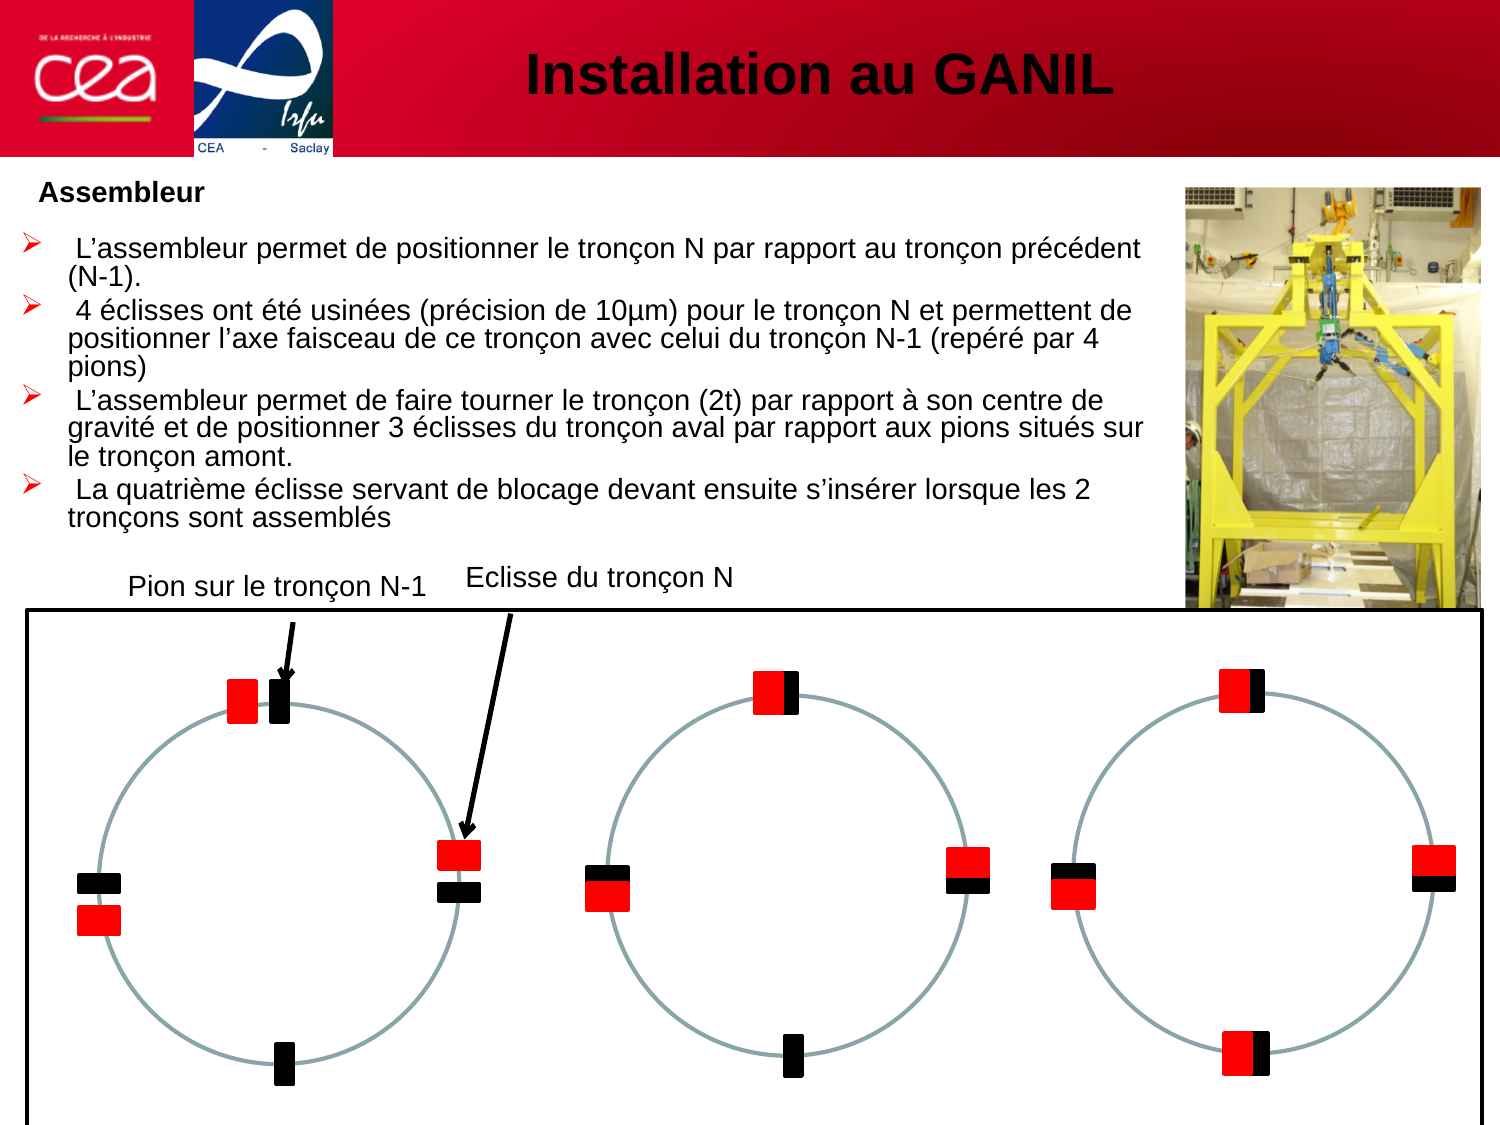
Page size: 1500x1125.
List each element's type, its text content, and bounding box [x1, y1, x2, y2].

text_box Assembleur [23, 172, 1168, 216]
picture [0, 0, 1500, 157]
text_box Eclisse du tronçon N [646, 557, 750, 601]
text_box Pion sur le tronçon N-1 [112, 566, 191, 608]
picture [858, 188, 1500, 609]
picture [196, 534, 642, 609]
text_box L’assembleur permet de positionner le tronçon N par rapport au tronçon précédent (N-1). 4 éclisses ont été usinées (précision de 10µm) pour le tronçon N et permettent de positionner l’axe faisceau de ce tronçon avec celui du tronçon N-1 (repéré par 4 pions) L’assembleur permet de faire tourner le tronçon (2t) par rapport à son centre de gravité et de positionner 3 éclisses du tronçon aval par rapport aux pions situés sur le tronçon amont. La quatrième éclisse servant de blocage devant ensuite s’insérer lorsque les 2 tronçons sont assemblés [5, 229, 1185, 541]
text_box Installation au GANIL [383, 42, 1258, 114]
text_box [26, 609, 1483, 1125]
